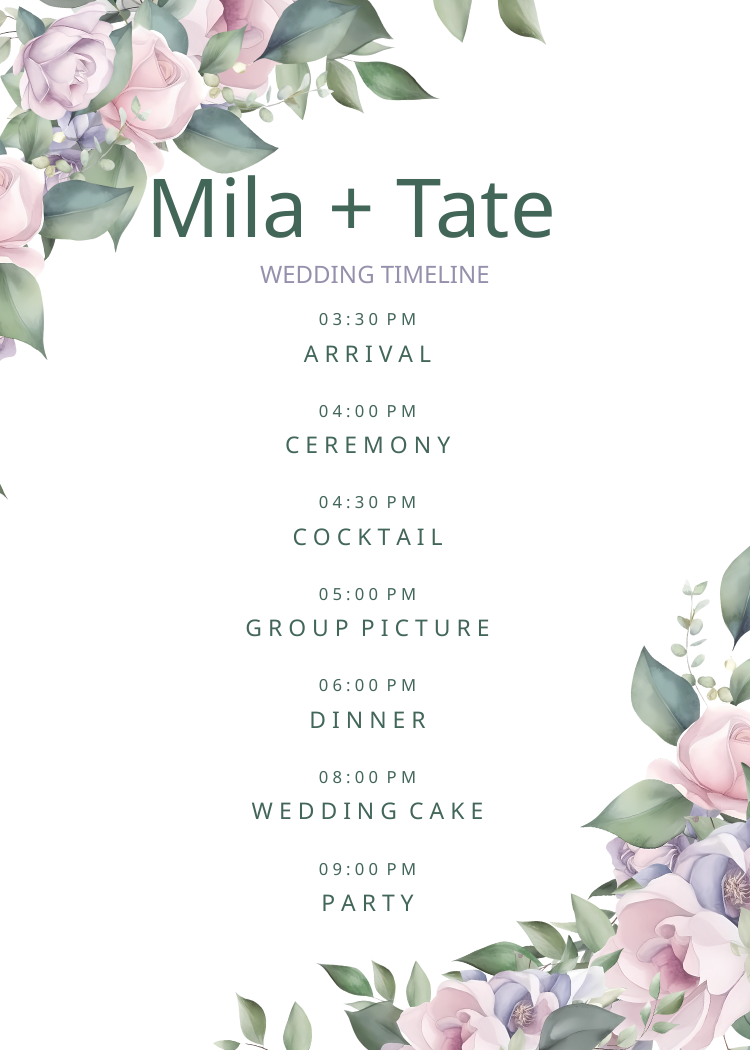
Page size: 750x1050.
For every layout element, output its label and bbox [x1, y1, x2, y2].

text_box [243, 674, 493, 734]
text_box [243, 308, 493, 368]
text_box [243, 766, 493, 826]
text_box [243, 400, 493, 459]
text_box [243, 583, 493, 643]
text_box [243, 858, 493, 917]
text_box [243, 491, 493, 551]
text_box [0, 0, 750, 1050]
